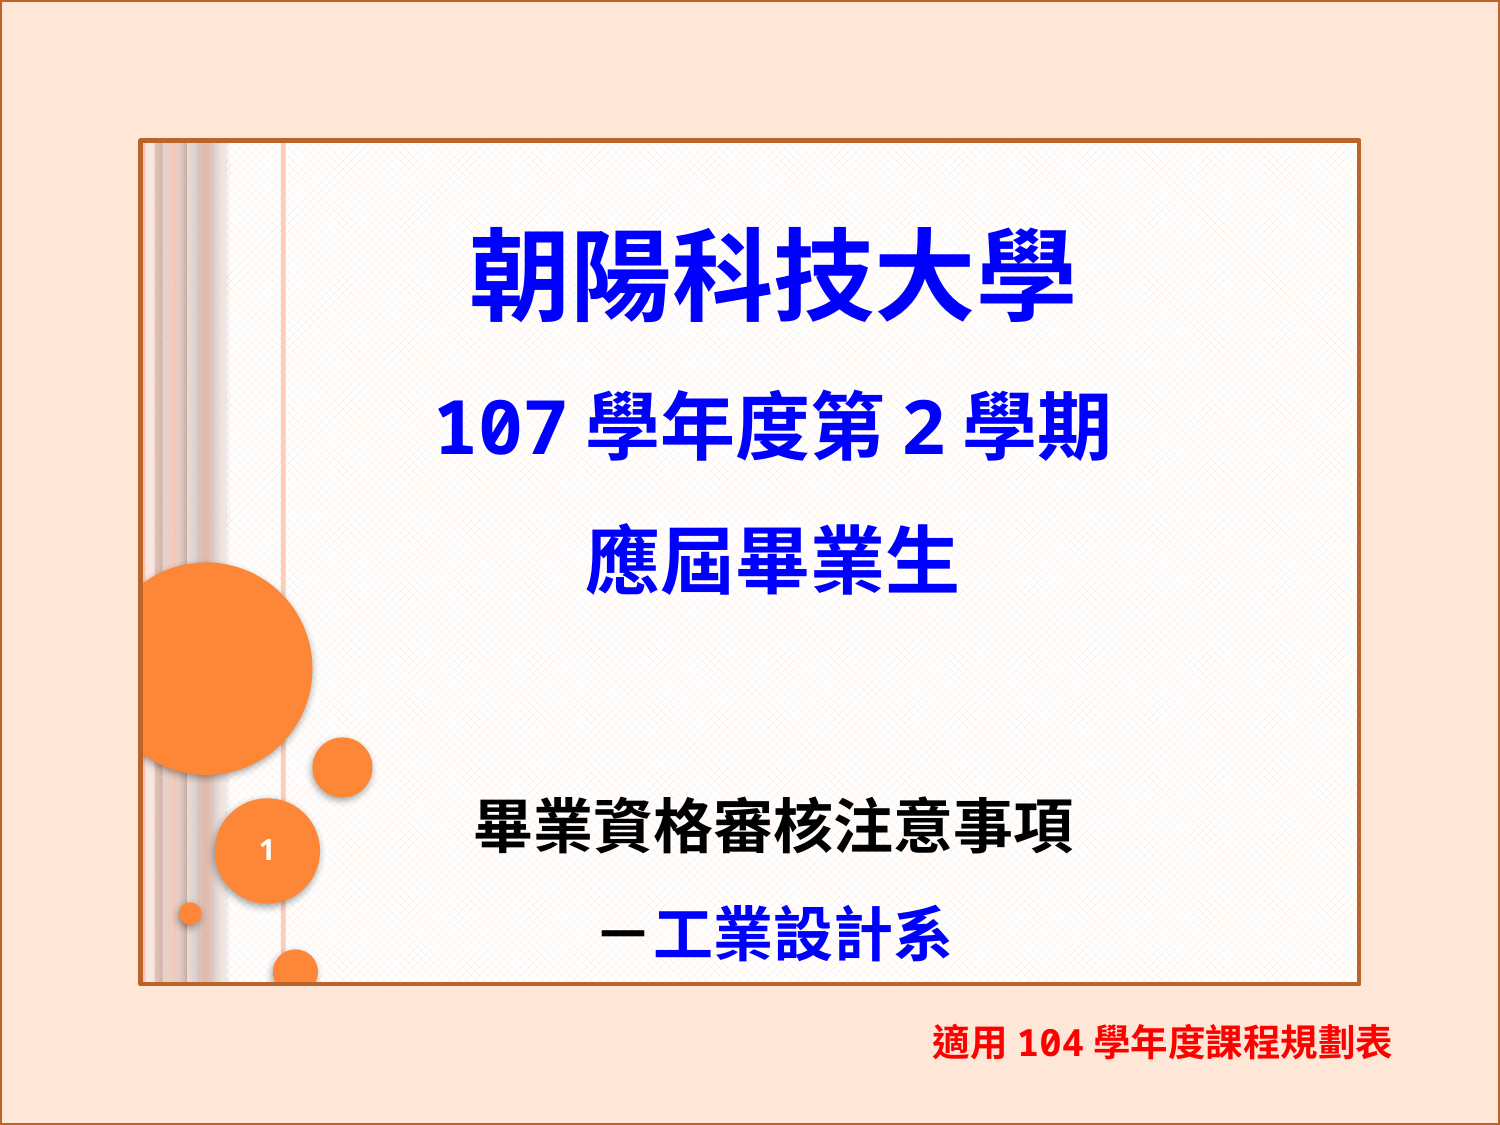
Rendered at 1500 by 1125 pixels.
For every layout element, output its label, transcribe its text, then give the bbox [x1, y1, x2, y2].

text_box [0, 0, 1500, 1125]
title 朝陽科技大學 107學年度第2學期 應屆畢業生 畢業資格審核注意事項 －工業設計系 [135, 137, 1411, 976]
subtitle 適用104學年度課程規劃表 [395, 1011, 1446, 1078]
slide_number 1 [217, 808, 318, 894]
